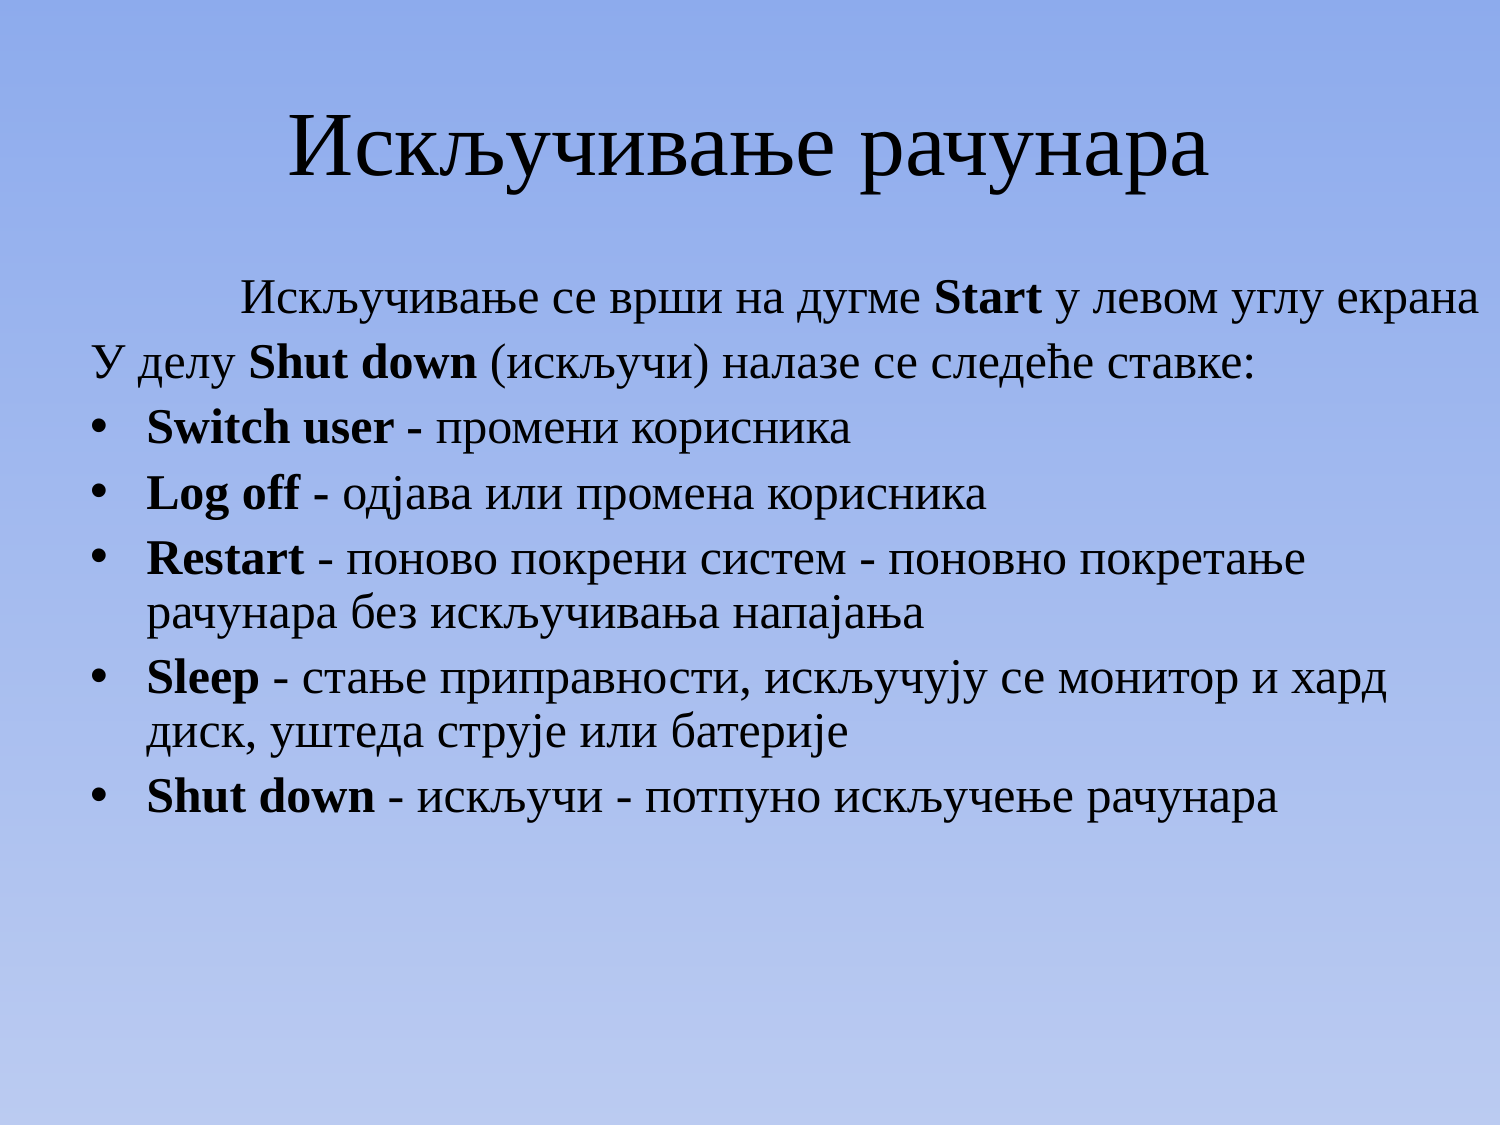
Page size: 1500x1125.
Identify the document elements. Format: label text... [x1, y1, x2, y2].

title Искључивање рачунара [75, 45, 1425, 233]
list Искључивање се врши на дугме Start у левом углу екрана У делу Shut down (искључи) налазе се следеће ставке: Switch user - промени корисника Log off - одјава или промена корисника Restart - поново покрени систем - поновно покретање рачунара без искључивања напајања Sleep - стање приправности, искључују се монитор и хард диск, уштеда струје или батерије Shut down - искључи - потпуно искључење рачунара [75, 262, 1500, 1005]
